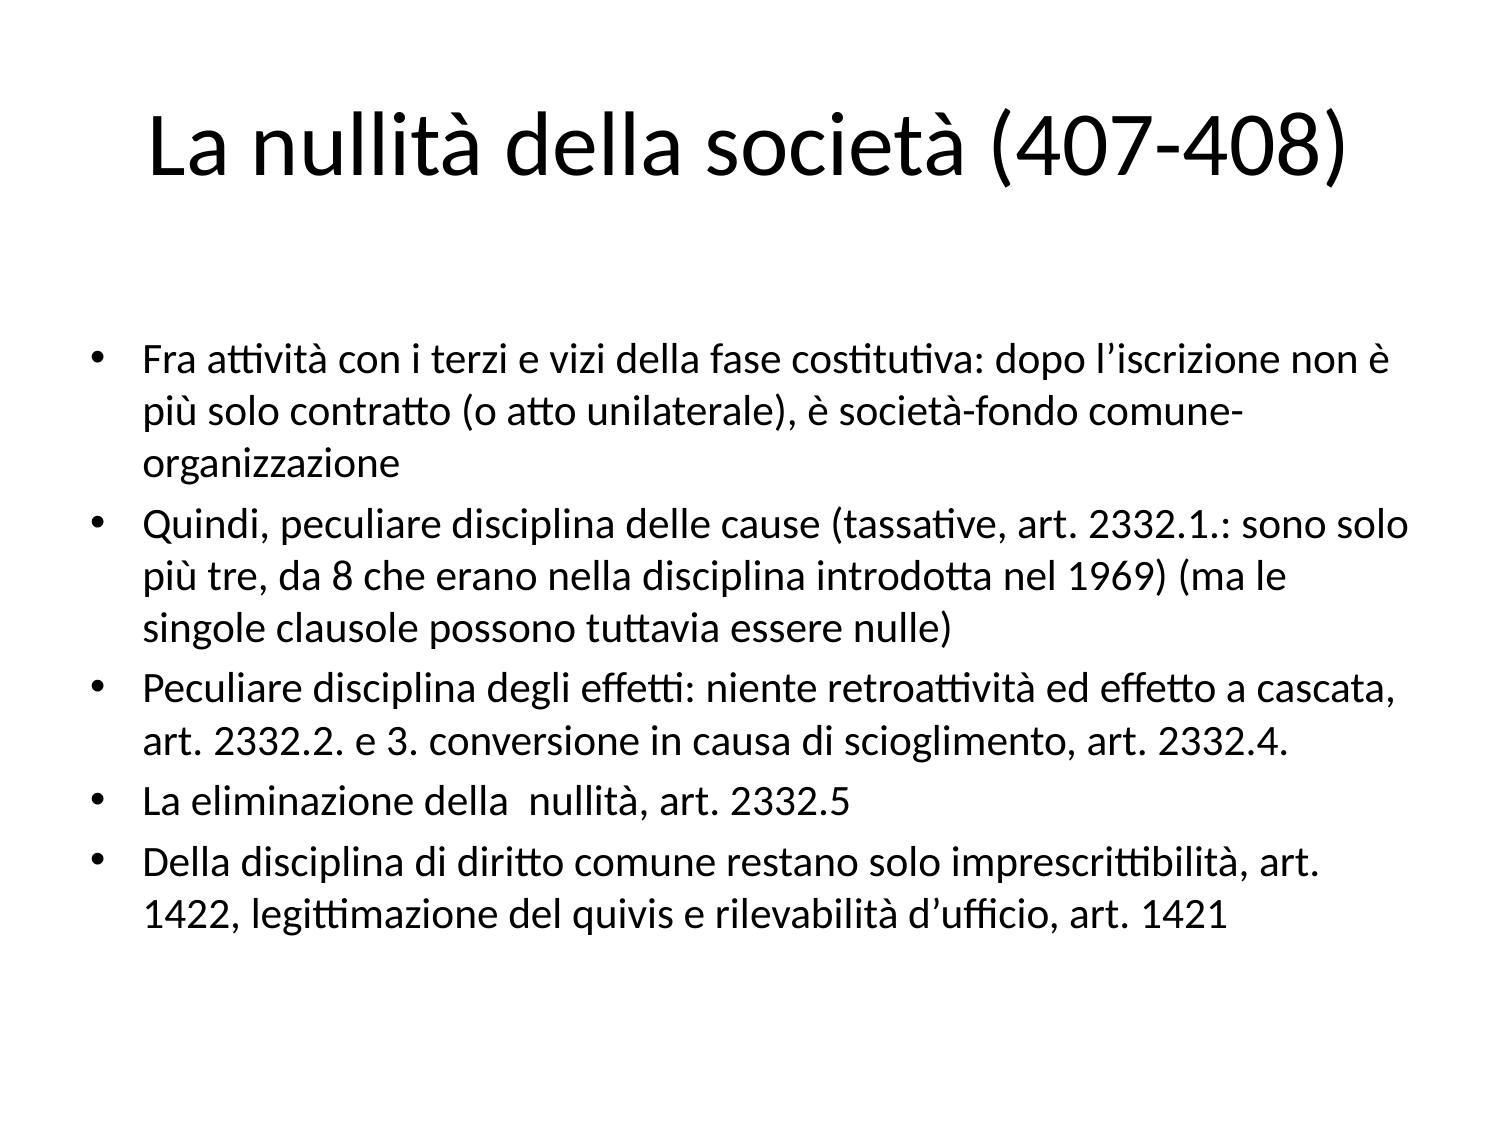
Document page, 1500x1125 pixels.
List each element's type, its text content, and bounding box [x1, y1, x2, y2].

title La nullità della società (407-408) [75, 45, 1425, 233]
list Fra attività con i terzi e vizi della fase costitutiva: dopo l’iscrizione non è più solo contratto (o atto unilaterale), è società-fondo comune-organizzazione Quindi, peculiare disciplina delle cause (tassative, art. 2332.1.: sono solo più tre, da 8 che erano nella disciplina introdotta nel 1969) (ma le singole clausole possono tuttavia essere nulle) Peculiare disciplina degli effetti: niente retroattività ed effetto a cascata, art. 2332.2. e 3. conversione in causa di scioglimento, art. 2332.4. La eliminazione della nullità, art. 2332.5 Della disciplina di diritto comune restano solo imprescrittibilità, art. 1422, legittimazione del quivis e rilevabilità d’ufficio, art. 1421 [75, 262, 1425, 1005]
